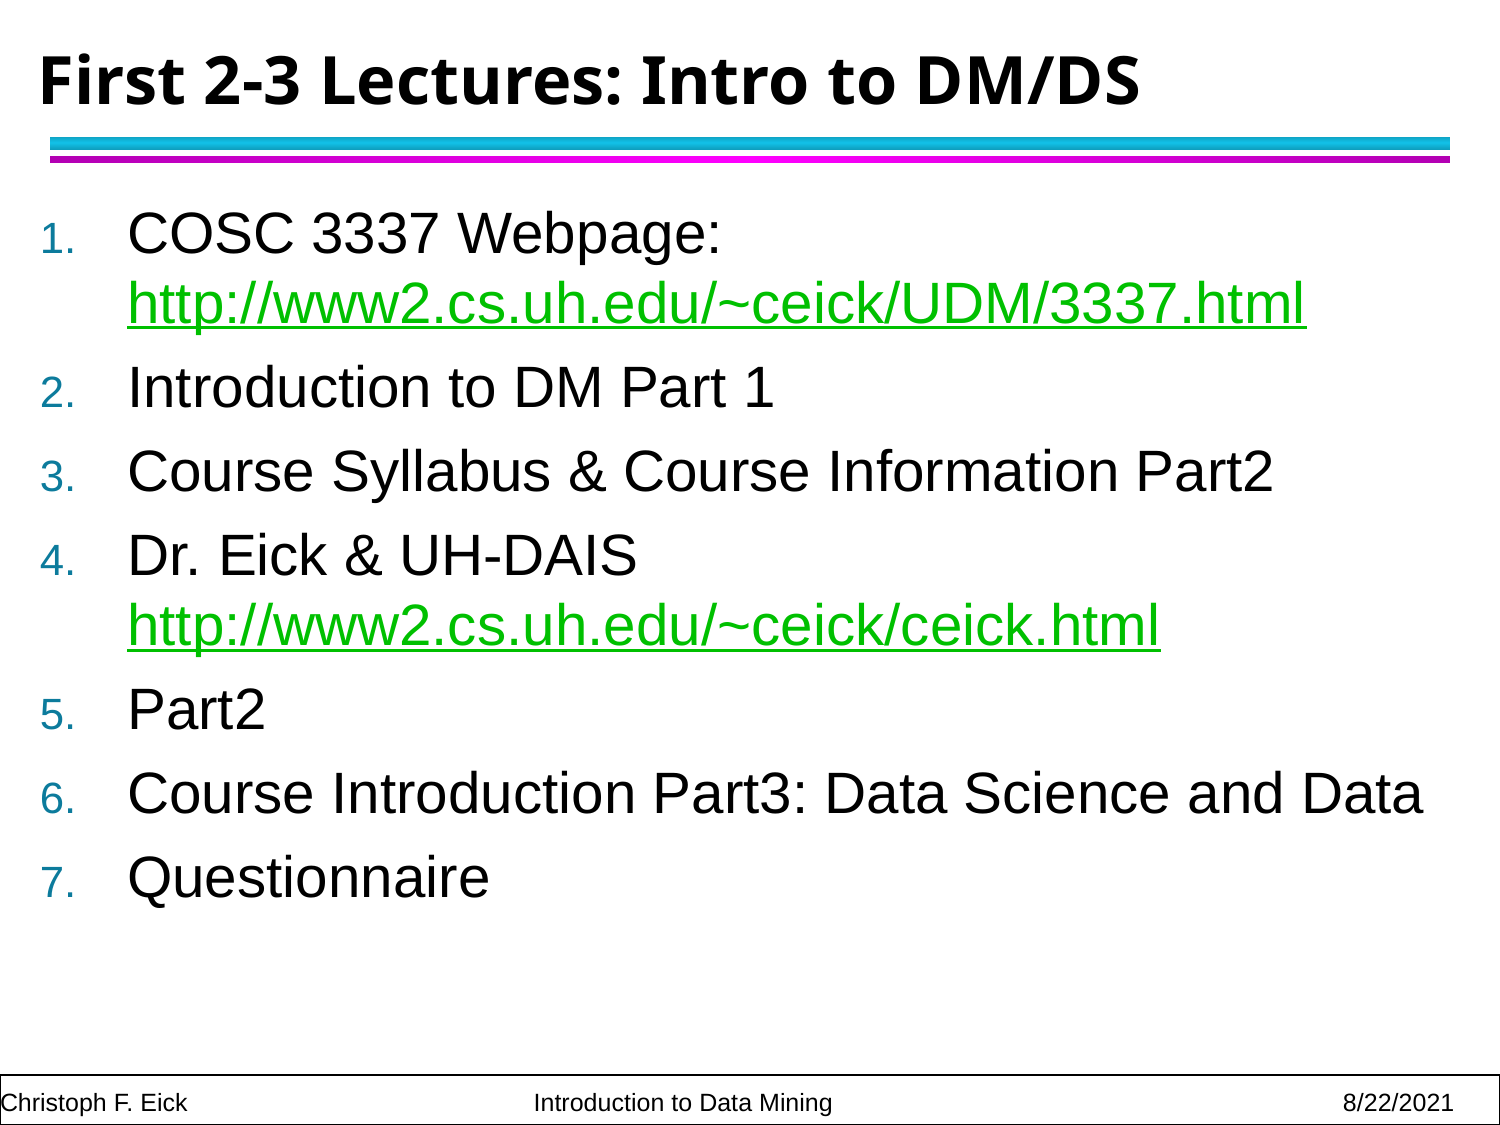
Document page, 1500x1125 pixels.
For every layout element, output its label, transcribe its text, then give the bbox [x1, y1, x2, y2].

title First 2-3 Lectures: Intro to DM/DS [37, 24, 1475, 125]
list COSC 3337 Webpage: http://www2.cs.uh.edu/~ceick/UDM/3337.html Introduction to DM Part 1 Course Syllabus & Course Information Part2 Dr. Eick & UH-DAIS http://www2.cs.uh.edu/~ceick/ceick.html Part2 Course Introduction Part3: Data Science and Data Questionnaire [24, 187, 1463, 1063]
